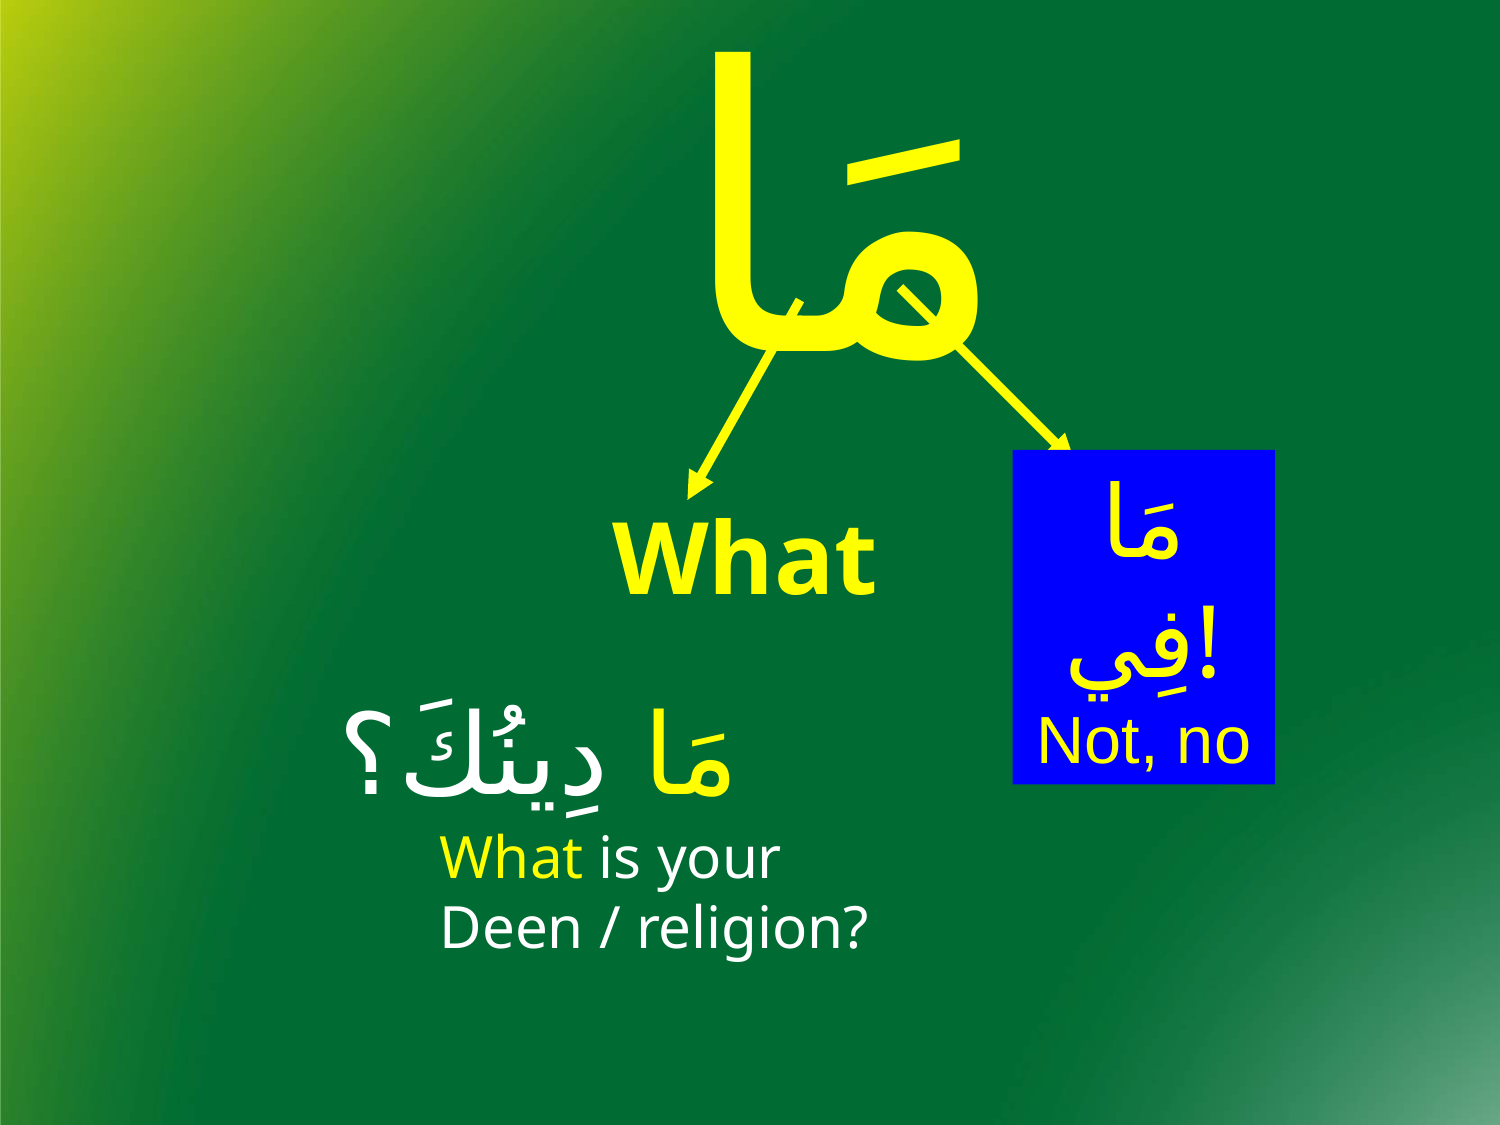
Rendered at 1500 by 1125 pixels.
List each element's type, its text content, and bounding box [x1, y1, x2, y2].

picture [0, 0, 1500, 1125]
text_box مَا فِي! Not, no [1012, 449, 1275, 785]
list مَا [637, 0, 1051, 263]
text_box What is your Deen / religion? [425, 812, 900, 968]
text_box مَا دِينُكَ؟ [299, 674, 813, 825]
text_box What [487, 487, 925, 623]
